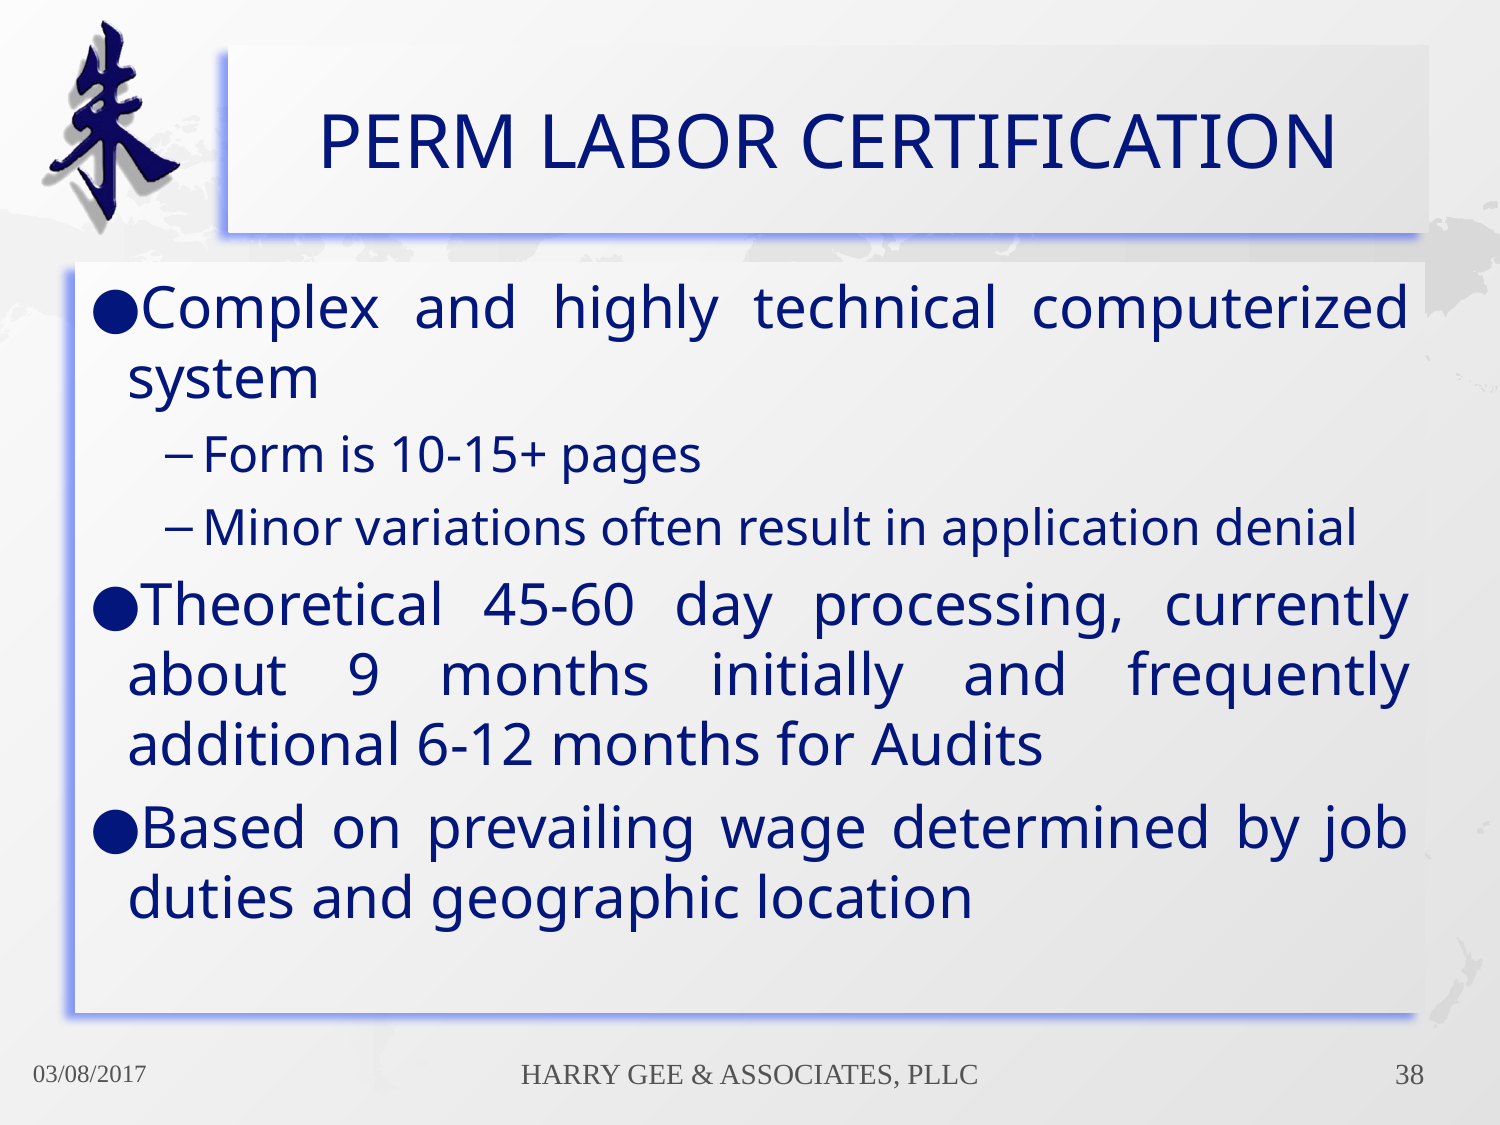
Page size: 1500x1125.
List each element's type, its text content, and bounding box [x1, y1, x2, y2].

title PERM Labor Certification [228, 45, 1429, 233]
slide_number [0, 1050, 180, 1095]
picture [22, 12, 200, 238]
list Complex and highly technical computerized system Form is 10-15+ pages Minor variations often result in application denial Theoretical 45-60 day processing, currently about 9 months initially and frequently additional 6-12 months for Audits Based on prevailing wage determined by job duties and geographic location [75, 262, 1425, 1013]
slide_number 38 [1320, 1050, 1500, 1095]
footer Harry Gee & Associates, PLLC [322, 1050, 1178, 1095]
